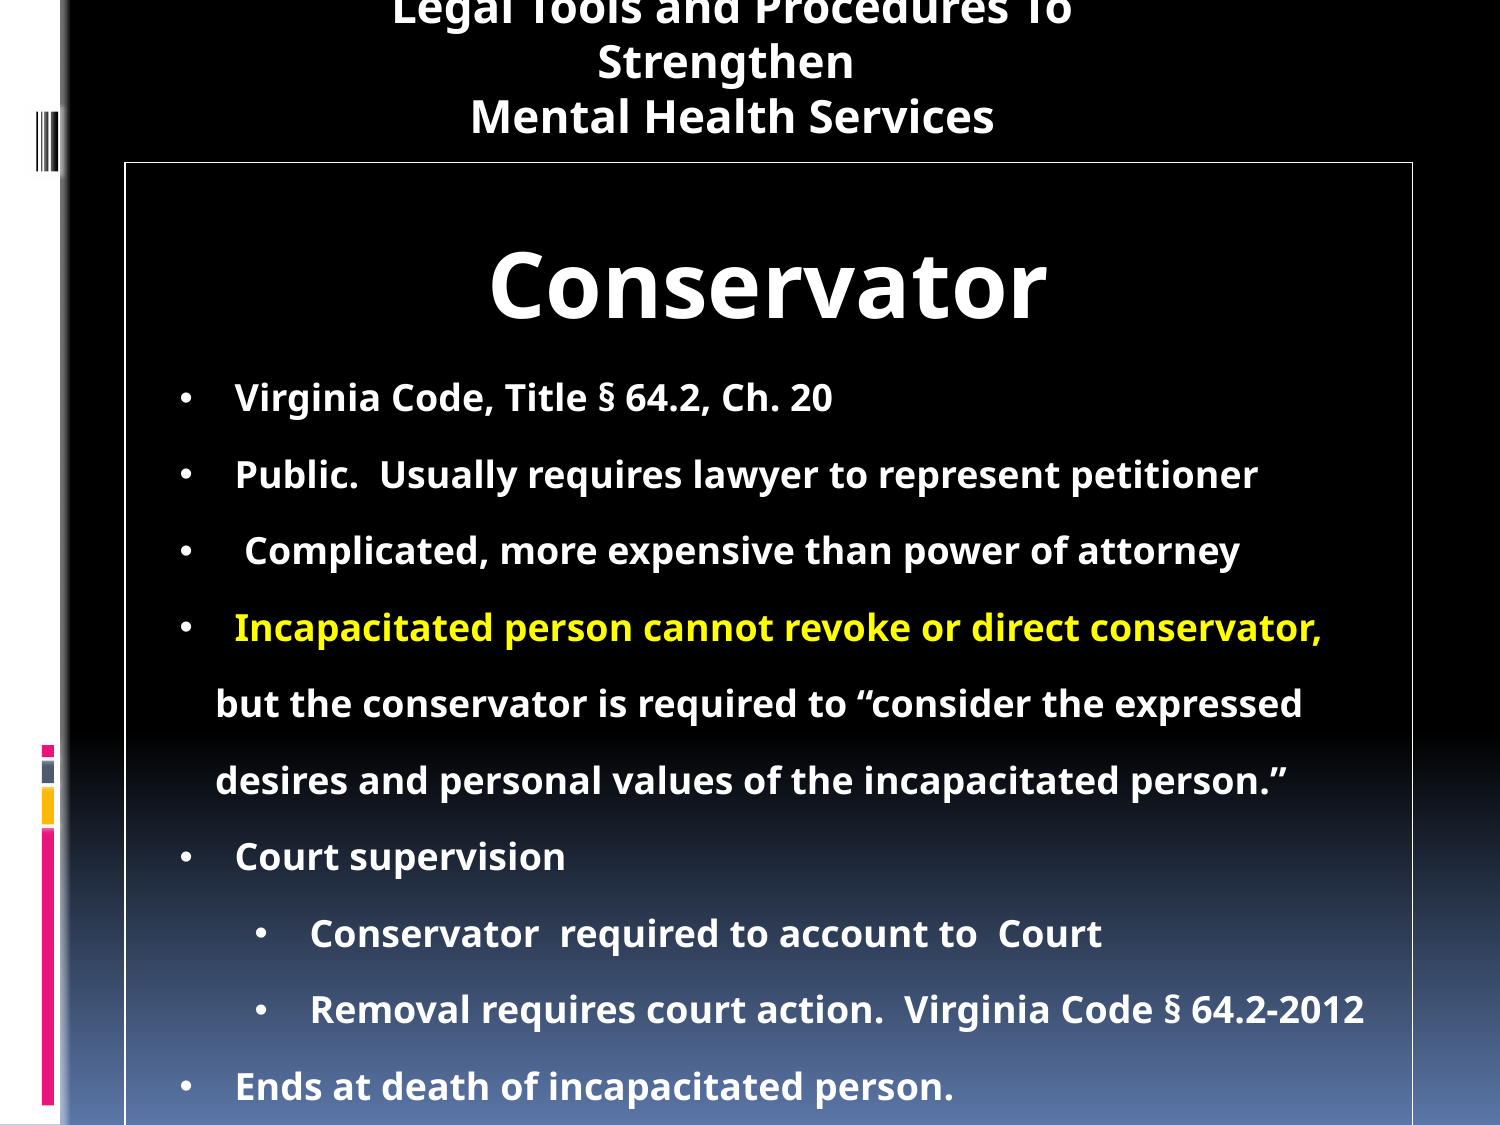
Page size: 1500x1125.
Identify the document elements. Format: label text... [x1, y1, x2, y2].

table_header Conservator Virginia Code, Title § 64.2, Ch. 20 Public. Usually requires lawyer to represent petitioner Complicated, more expensive than power of attorney Incapacitated person cannot revoke or direct conservator, but the conservator is required to “consider the expressed desires and personal values of the incapacitated person.” Court supervision Conservator required to account to Court Removal requires court action. Virginia Code § 64.2-2012 Ends at death of incapacitated person. [126, 163, 1412, 1125]
subtitle Legal Tools and Procedures To Strengthen Mental Health Services [287, 37, 1175, 162]
